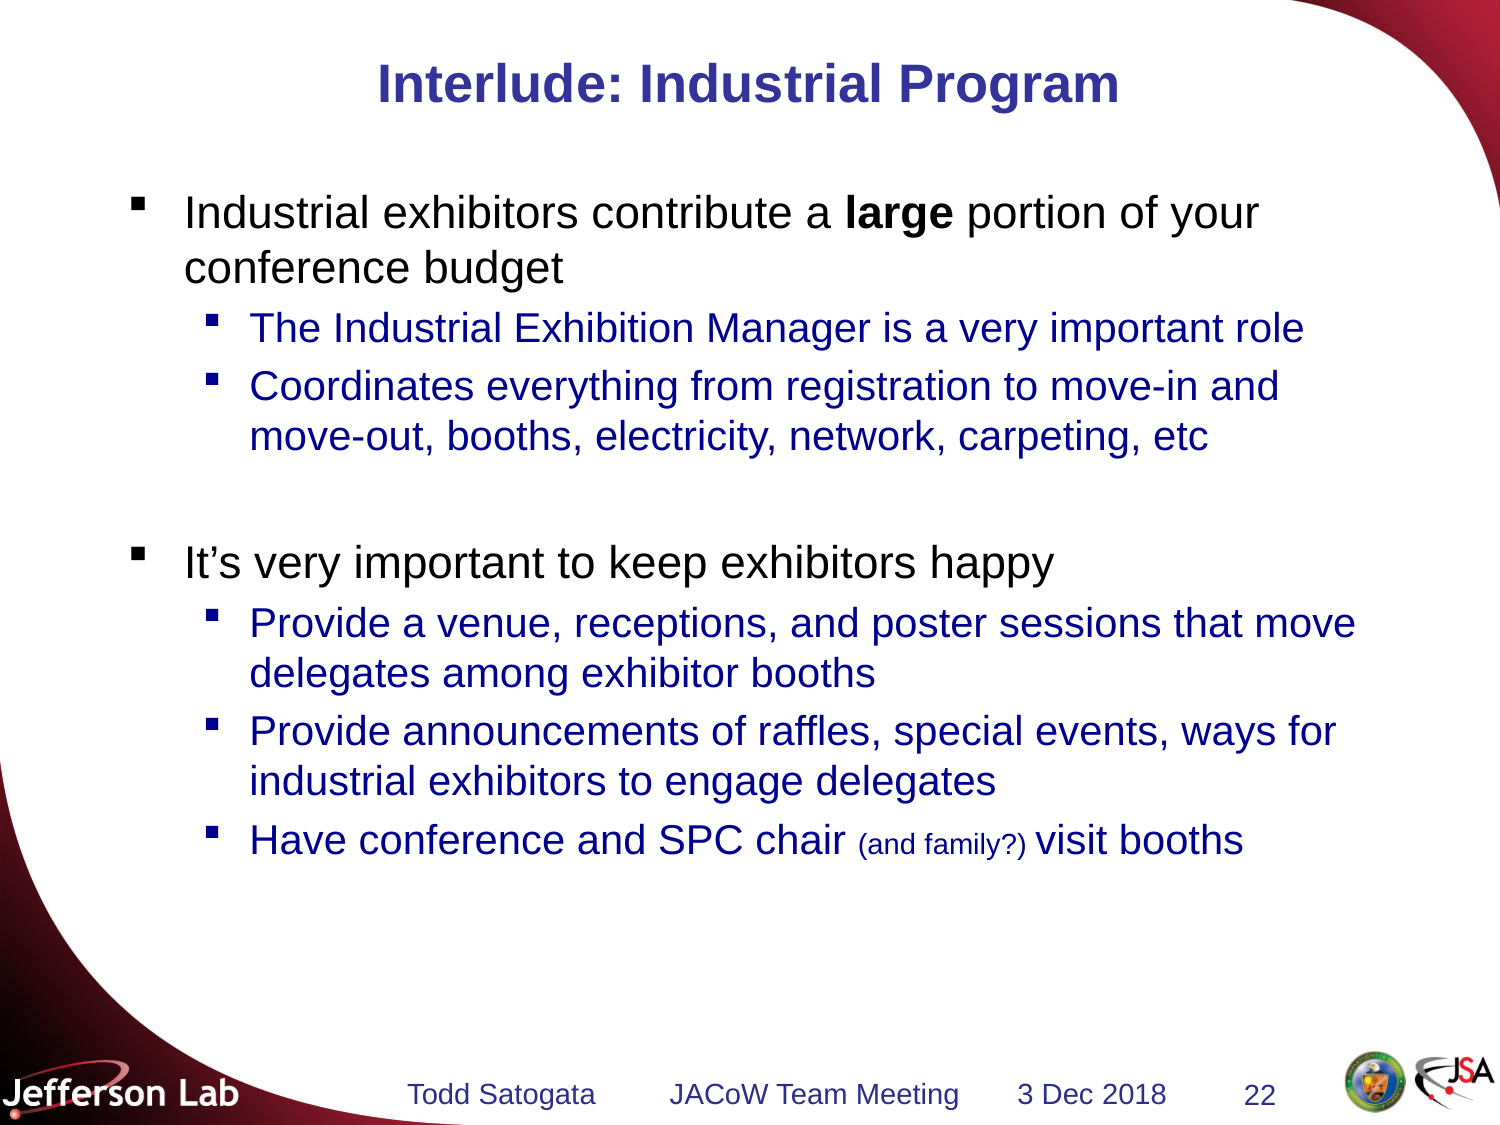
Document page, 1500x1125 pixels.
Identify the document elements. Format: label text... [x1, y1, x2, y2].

title Interlude: Industrial Program [112, 24, 1388, 138]
picture [0, 0, 1500, 1125]
list Industrial exhibitors contribute a large portion of your conference budget The Industrial Exhibition Manager is a very important role Coordinates everything from registration to move-in and move-out, booths, electricity, network, carpeting, etc It’s very important to keep exhibitors happy Provide a venue, receptions, and poster sessions that move delegates among exhibitor booths Provide announcements of raffles, special events, ways for industrial exhibitors to engage delegates Have conference and SPC chair (and family?) visit booths [112, 174, 1388, 1000]
